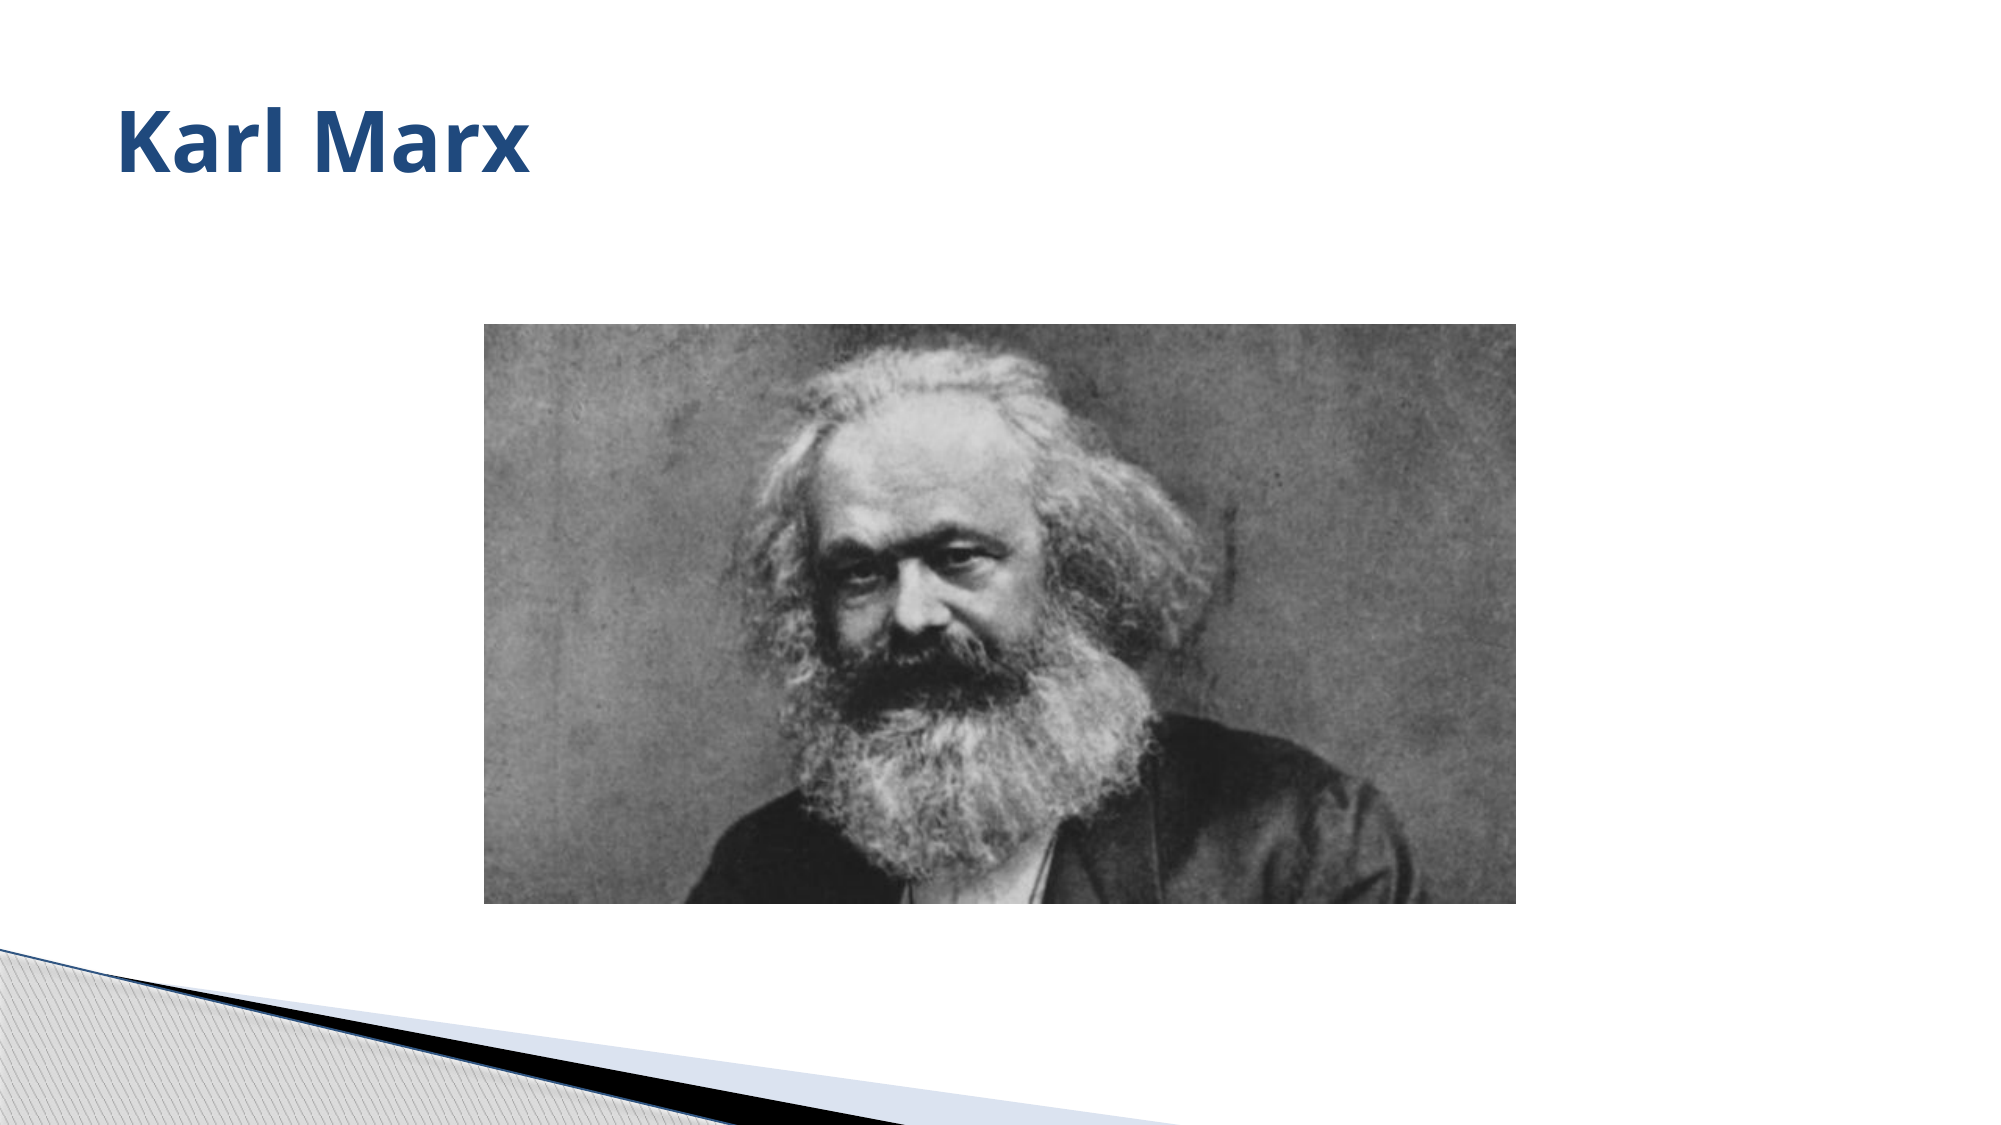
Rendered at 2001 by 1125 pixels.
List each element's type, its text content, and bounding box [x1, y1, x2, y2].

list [484, 324, 1516, 905]
title Karl Marx [99, 45, 1900, 233]
